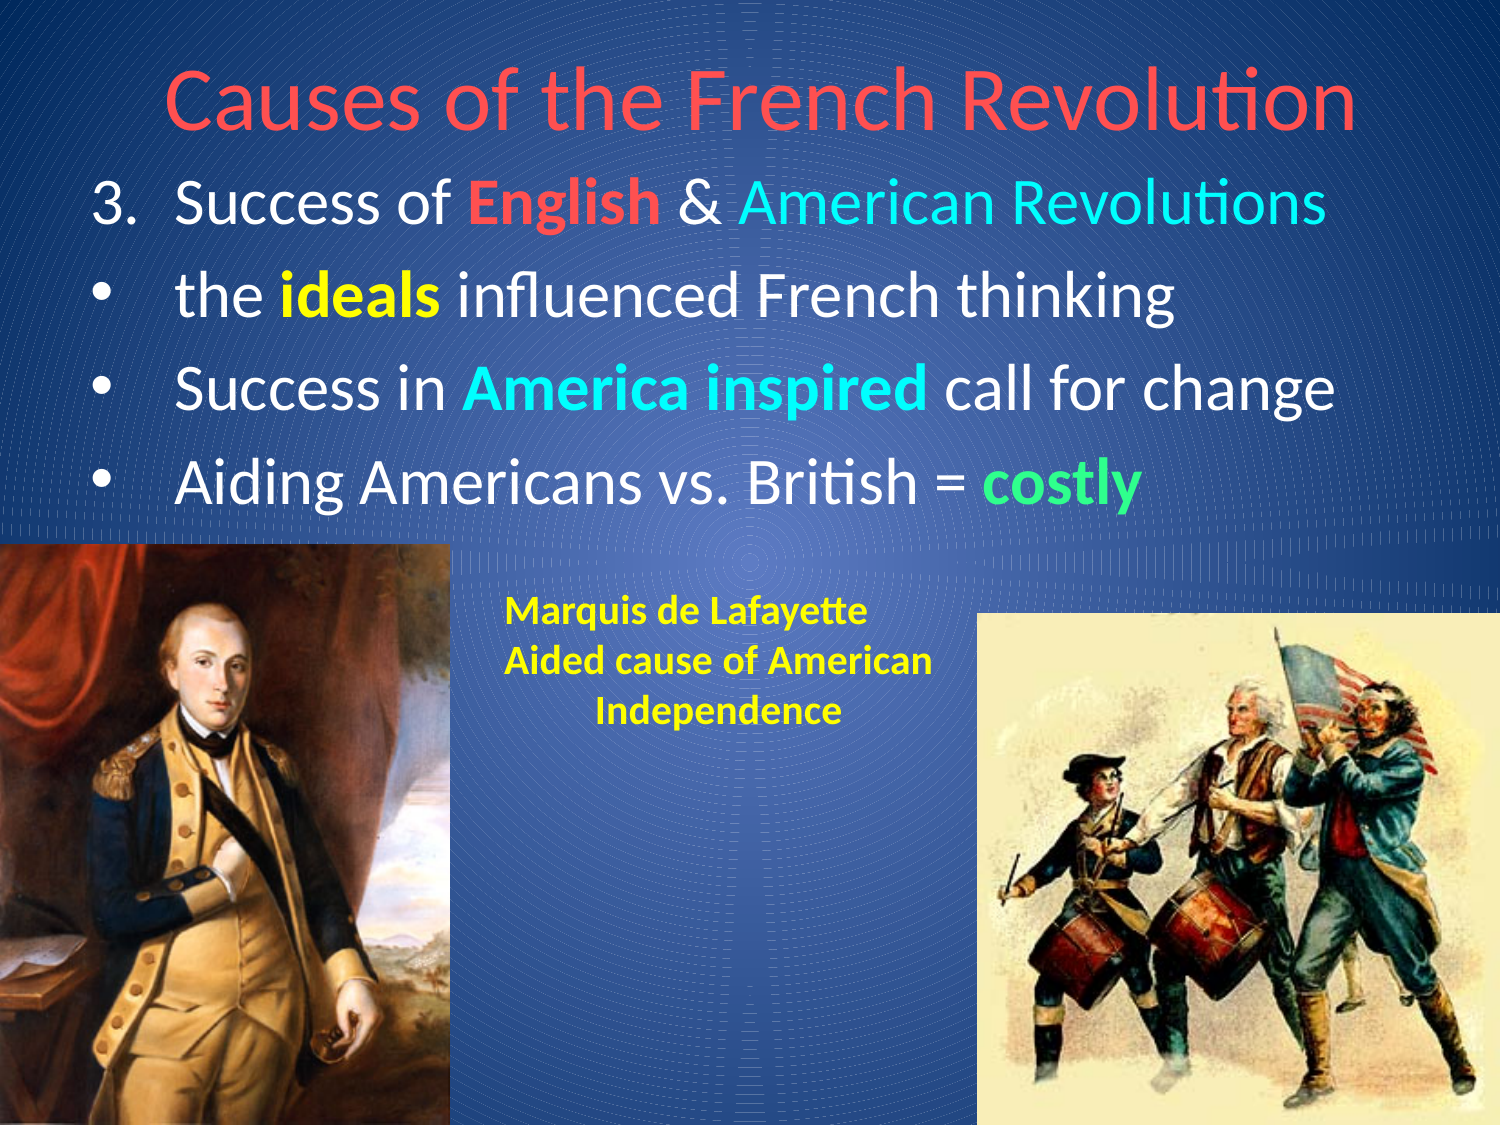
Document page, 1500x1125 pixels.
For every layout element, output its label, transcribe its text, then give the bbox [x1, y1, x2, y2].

title Causes of the French Revolution [87, 24, 1438, 163]
list Success of English & American Revolutions the ideals influenced French thinking Success in America inspired call for change Aiding Americans vs. British = costly [75, 149, 1425, 1005]
picture [0, 543, 451, 1125]
text_box Marquis de Lafayette Aided cause of American Independence [489, 575, 949, 740]
picture [977, 613, 1500, 1125]
